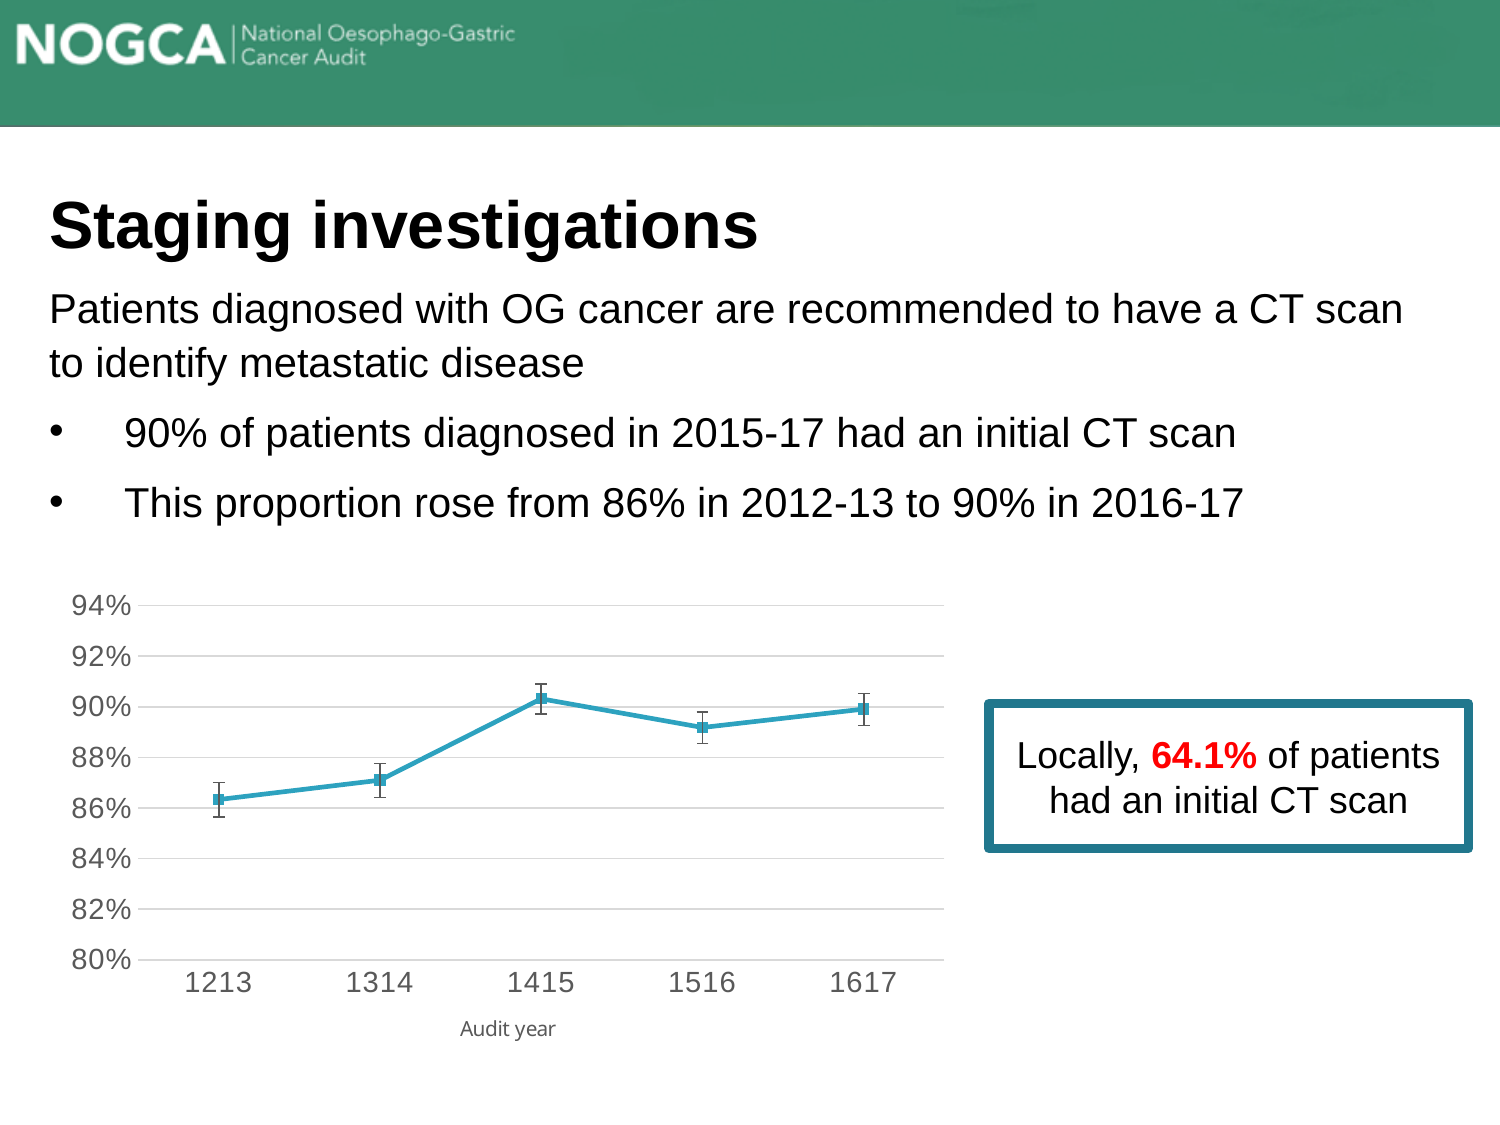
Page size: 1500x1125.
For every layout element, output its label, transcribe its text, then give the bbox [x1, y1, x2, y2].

picture [0, 0, 1500, 127]
text_box Staging investigations Patients diagnosed with OG cancer are recommended to have a CT scan to identify metastatic disease 90% of patients diagnosed in 2015-17 had an initial CT scan This proportion rose from 86% in 2012-13 to 90% in 2016-17 [34, 168, 1466, 534]
chart [52, 579, 963, 1075]
text_box Locally, 64.1% of patients had an initial CT scan [984, 699, 1473, 853]
